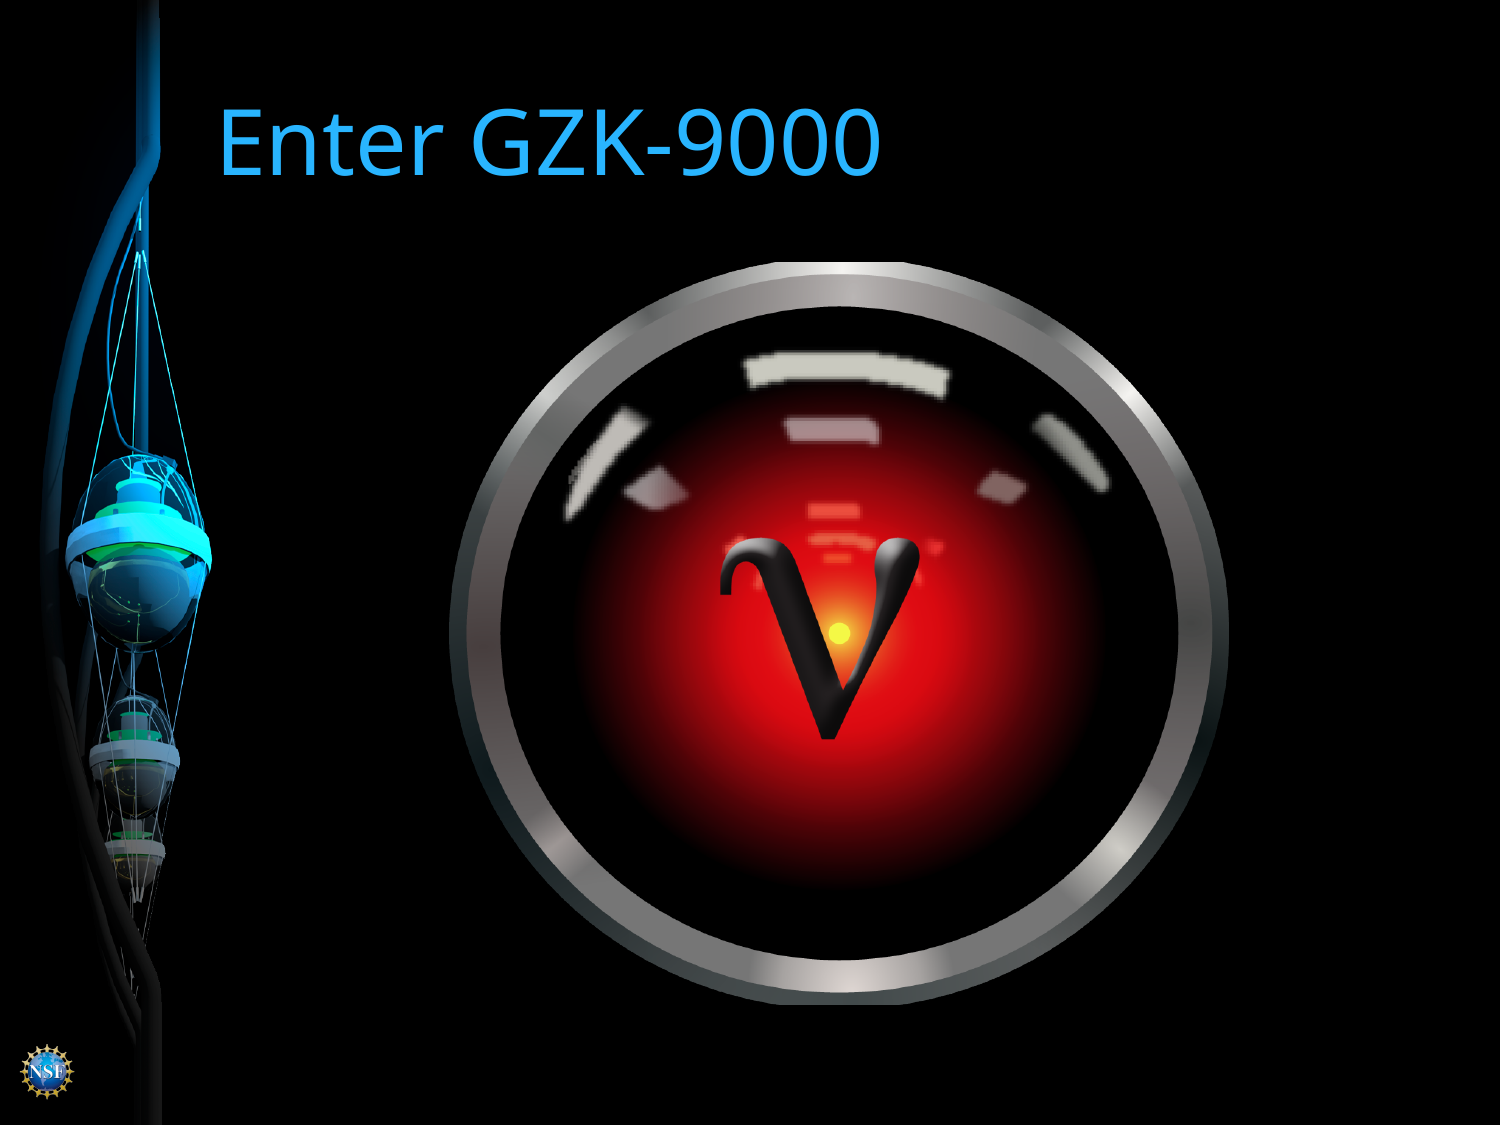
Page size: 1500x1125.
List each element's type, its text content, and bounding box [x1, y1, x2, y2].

picture [0, 0, 275, 1125]
title Enter GZK-9000 [200, 45, 1425, 233]
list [262, 262, 1426, 1006]
